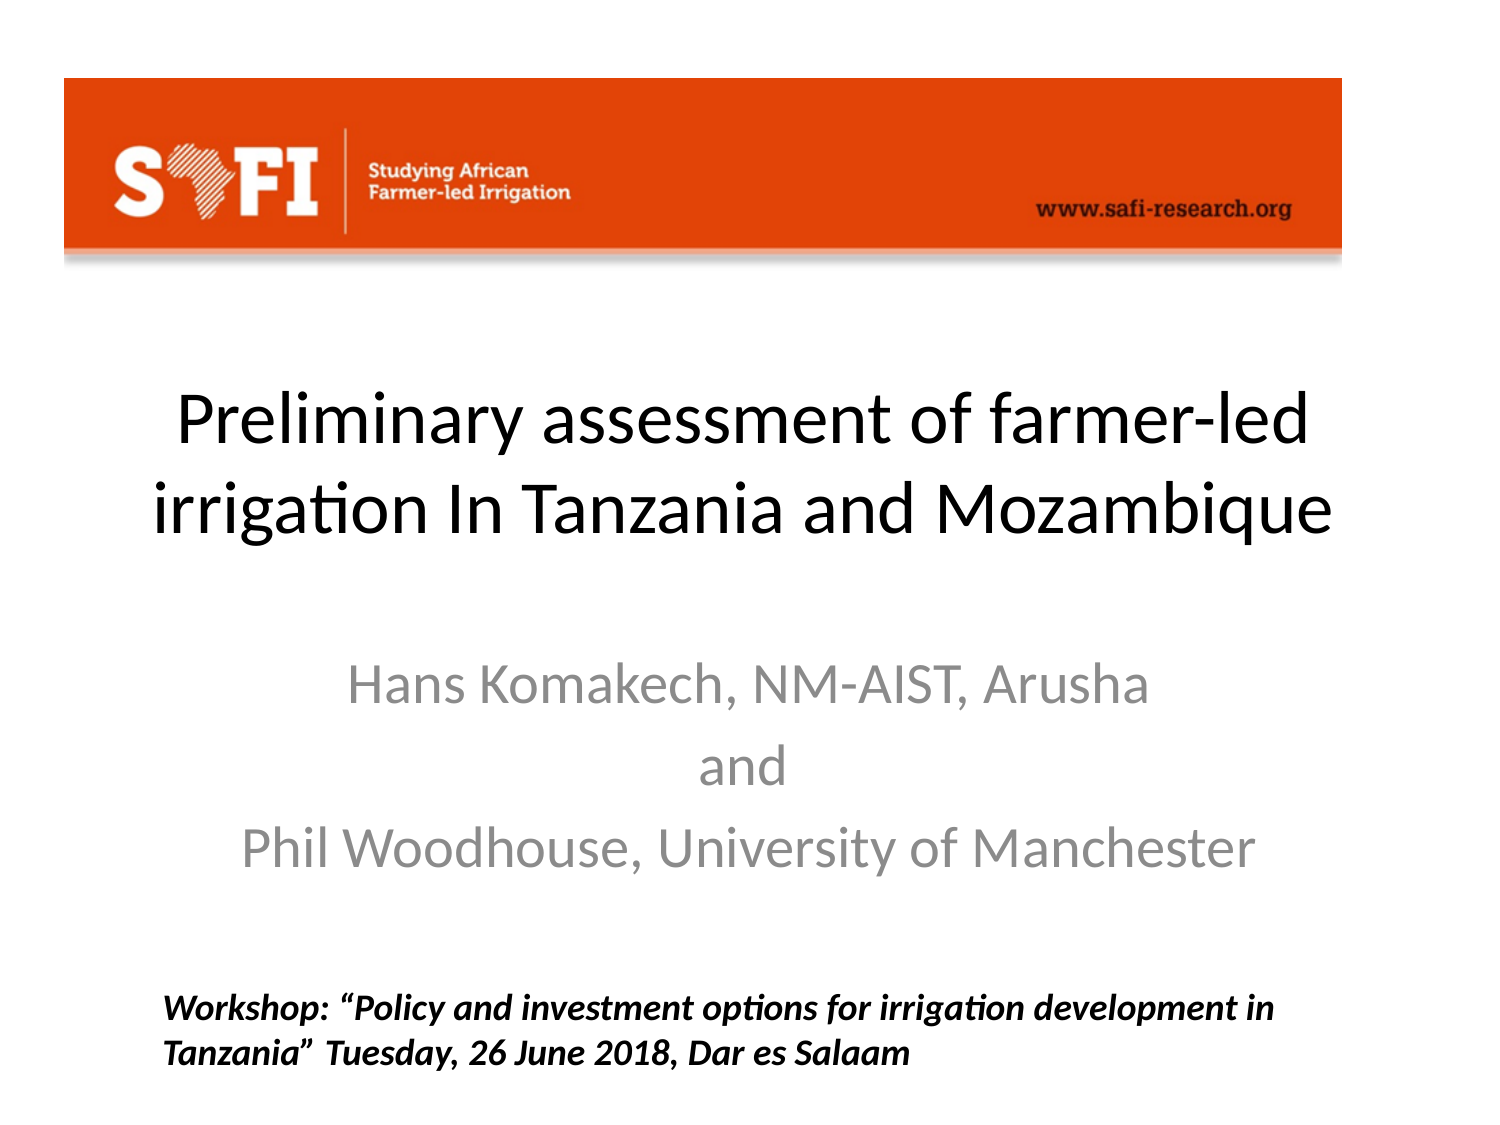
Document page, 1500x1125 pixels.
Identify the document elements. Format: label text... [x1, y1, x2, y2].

picture [64, 77, 1342, 280]
text_box Workshop: “Policy and investment options for irrigation development in Tanzania” Tuesday, 26 June 2018, Dar es Salaam [147, 975, 1400, 1125]
title Preliminary assessment of farmer-led irrigation In Tanzania and Mozambique [100, 326, 1388, 591]
subtitle Hans Komakech, NM-AIST, Arusha and Phil Woodhouse, University of Manchester [225, 637, 1275, 925]
